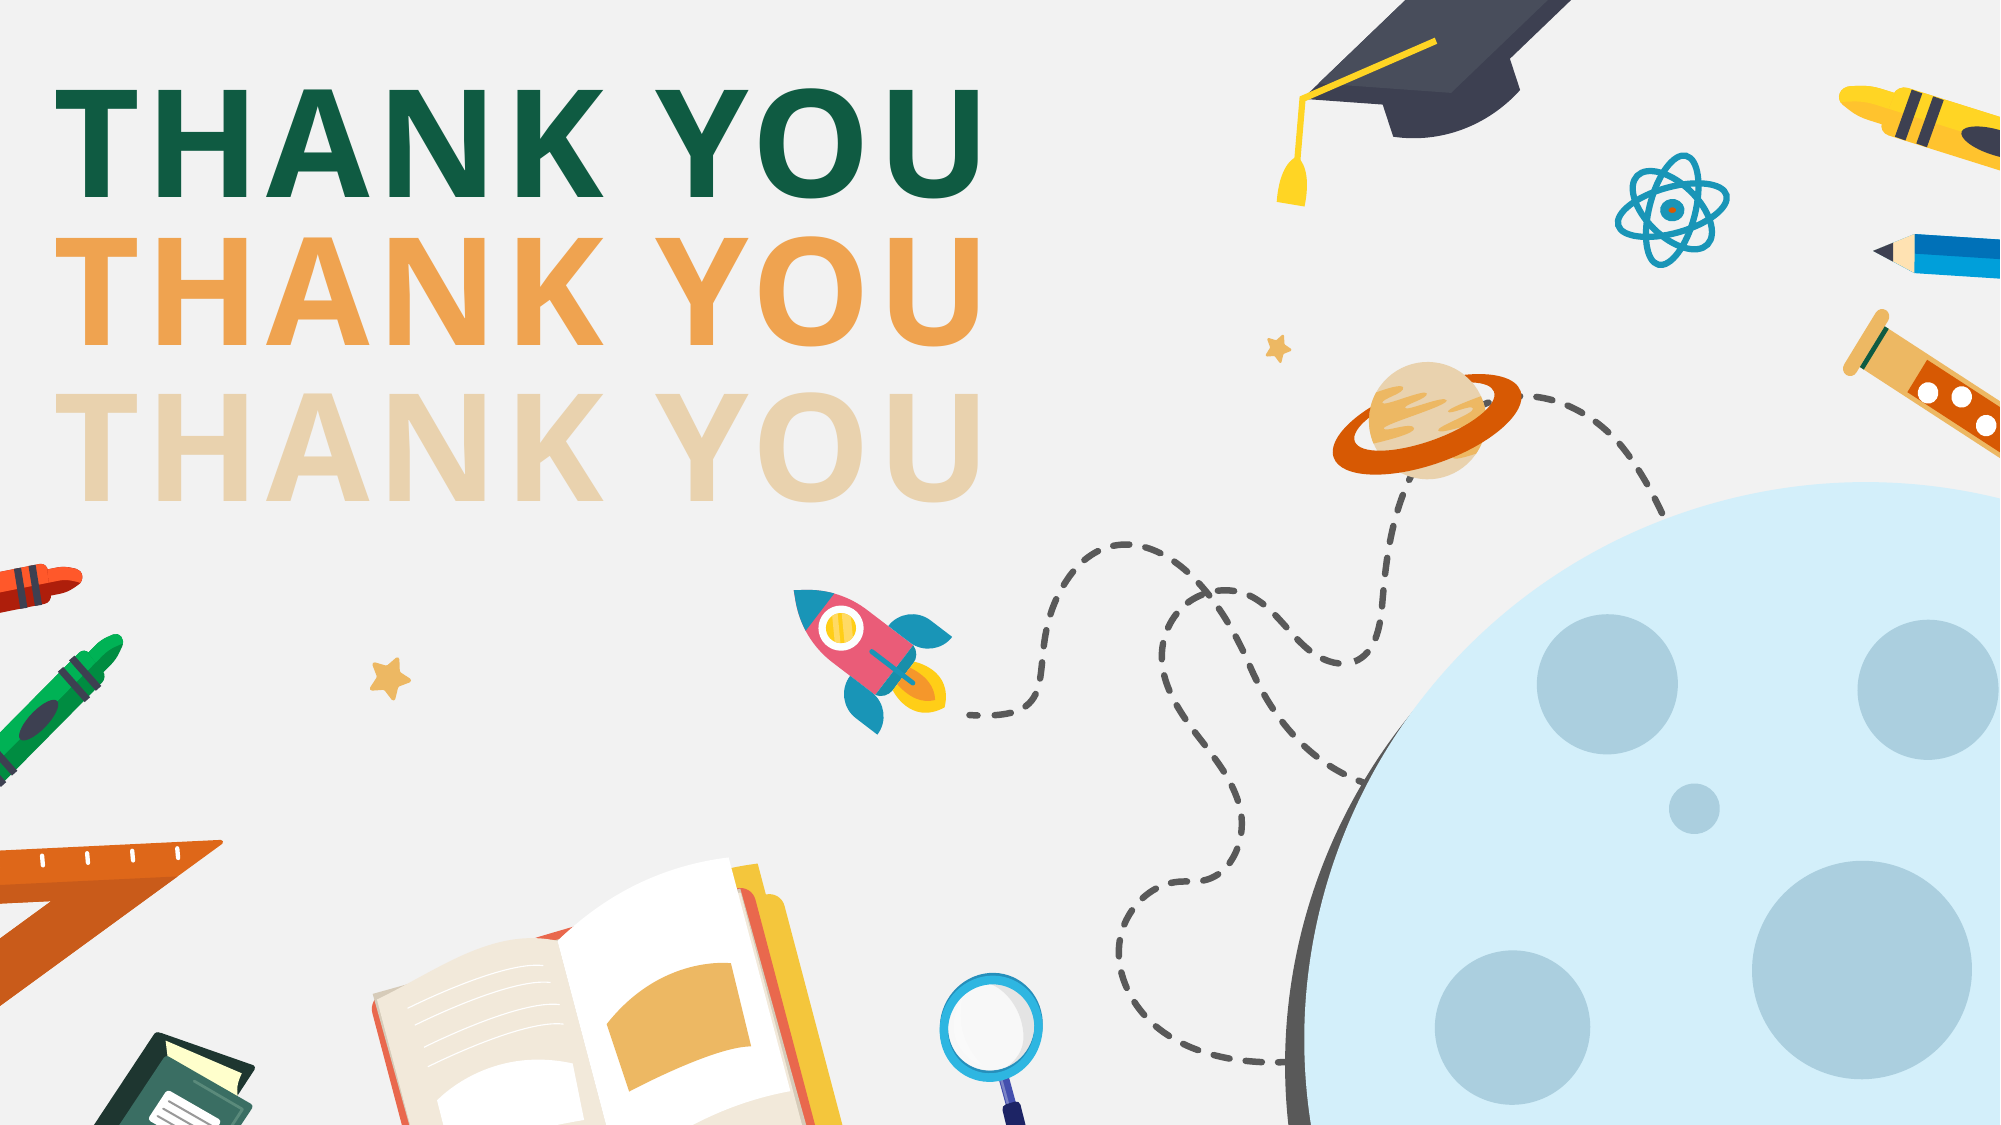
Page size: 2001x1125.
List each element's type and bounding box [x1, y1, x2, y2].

text_box [1882, 209, 2000, 320]
text_box [38, 40, 1572, 541]
text_box [1572, 405, 1771, 482]
text_box [1906, 8, 2000, 276]
text_box [1331, 341, 1523, 500]
text_box [0, 559, 118, 762]
text_box [1041, 541, 1284, 1118]
text_box [1284, 482, 2000, 1125]
text_box [50, 1018, 250, 1125]
text_box [1276, 0, 1572, 207]
text_box [360, 836, 863, 1125]
text_box [928, 976, 1063, 1125]
text_box [801, 579, 962, 723]
text_box [1890, 320, 2000, 553]
text_box [1611, 156, 1734, 264]
text_box [0, 762, 194, 983]
text_box [370, 657, 412, 701]
